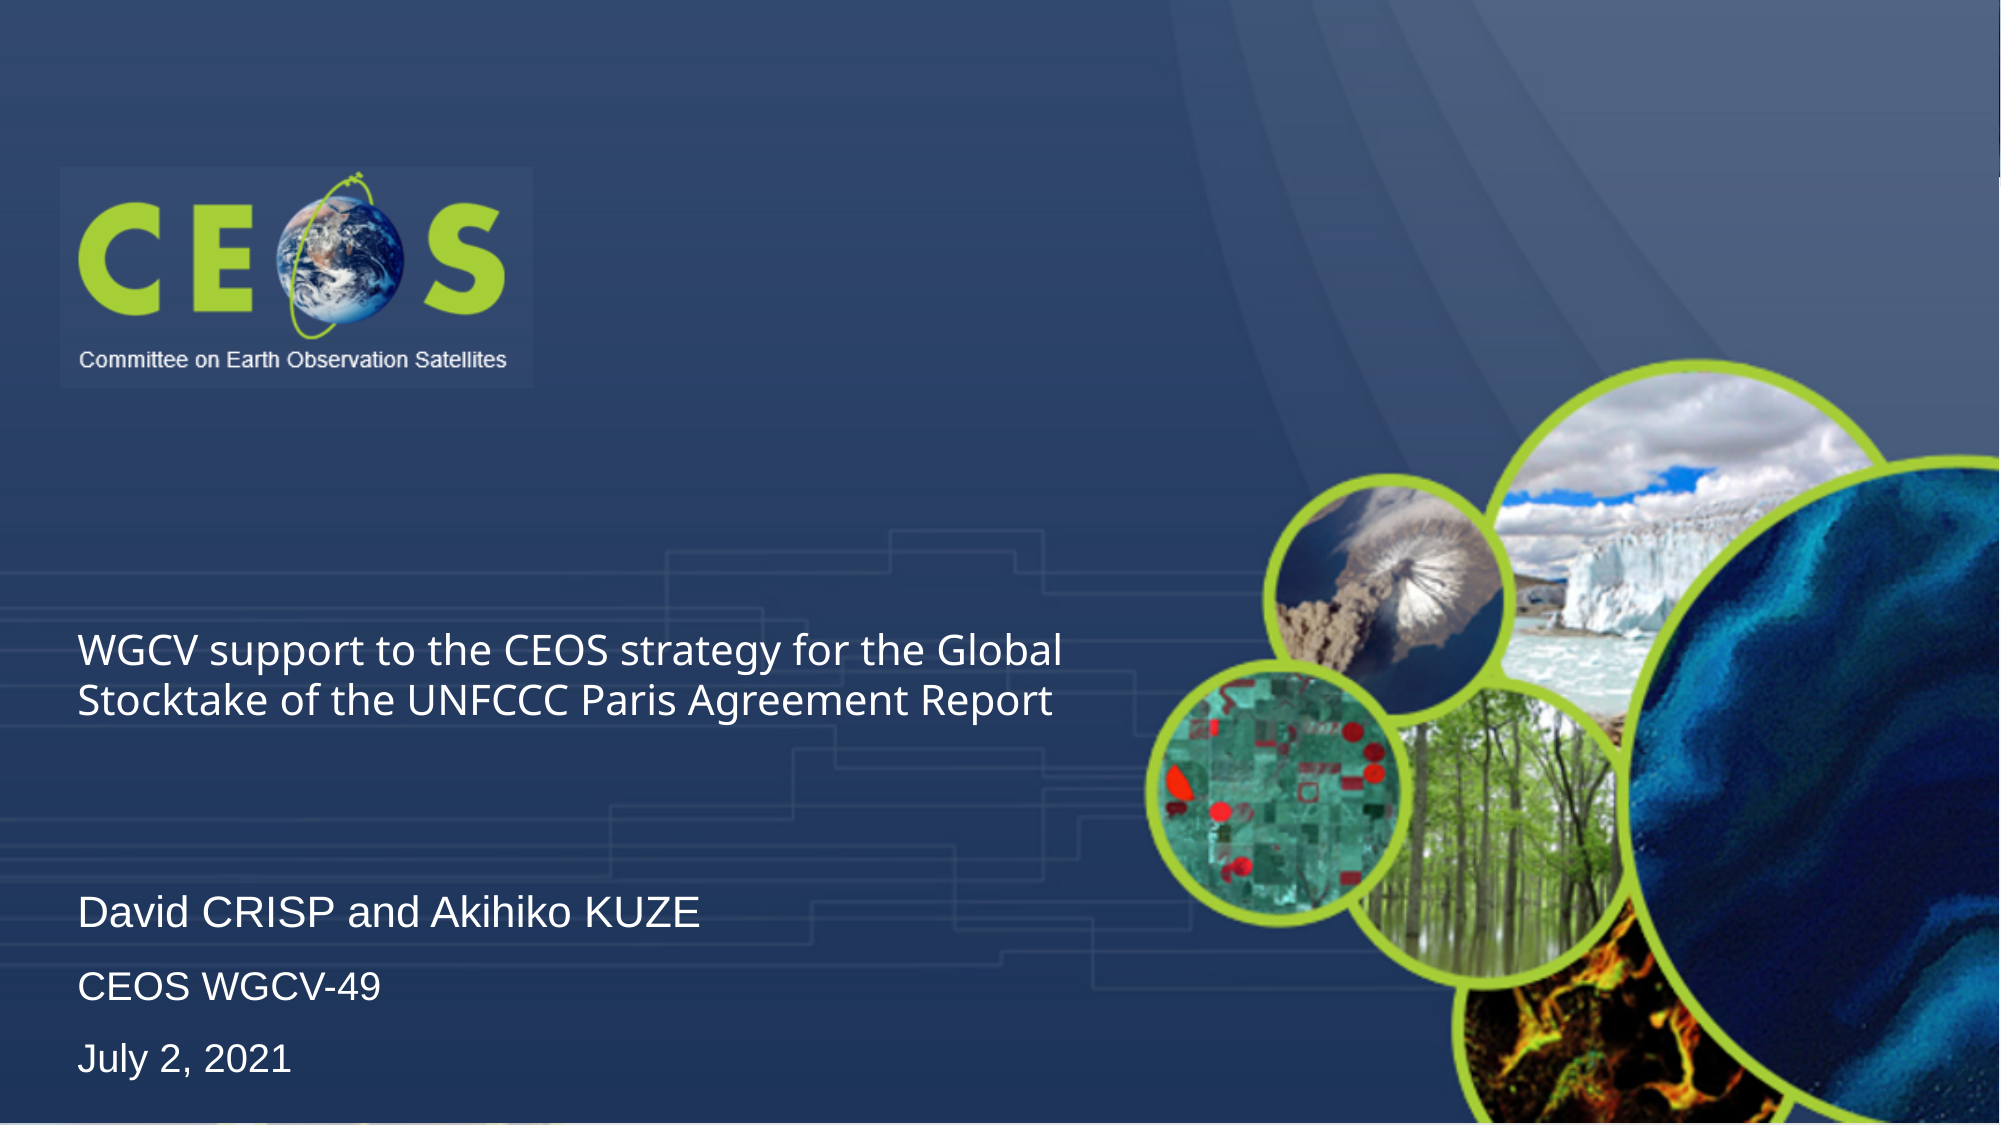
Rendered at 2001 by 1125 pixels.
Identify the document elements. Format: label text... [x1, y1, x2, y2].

title WGCV support to the CEOS strategy for the Global Stocktake of the UNFCCC Paris Agreement Report [62, 612, 1164, 732]
subtitle David CRISP and Akihiko KUZE CEOS WGCV-49 July 2, 2021 [62, 849, 861, 1094]
picture [0, 0, 2001, 1125]
